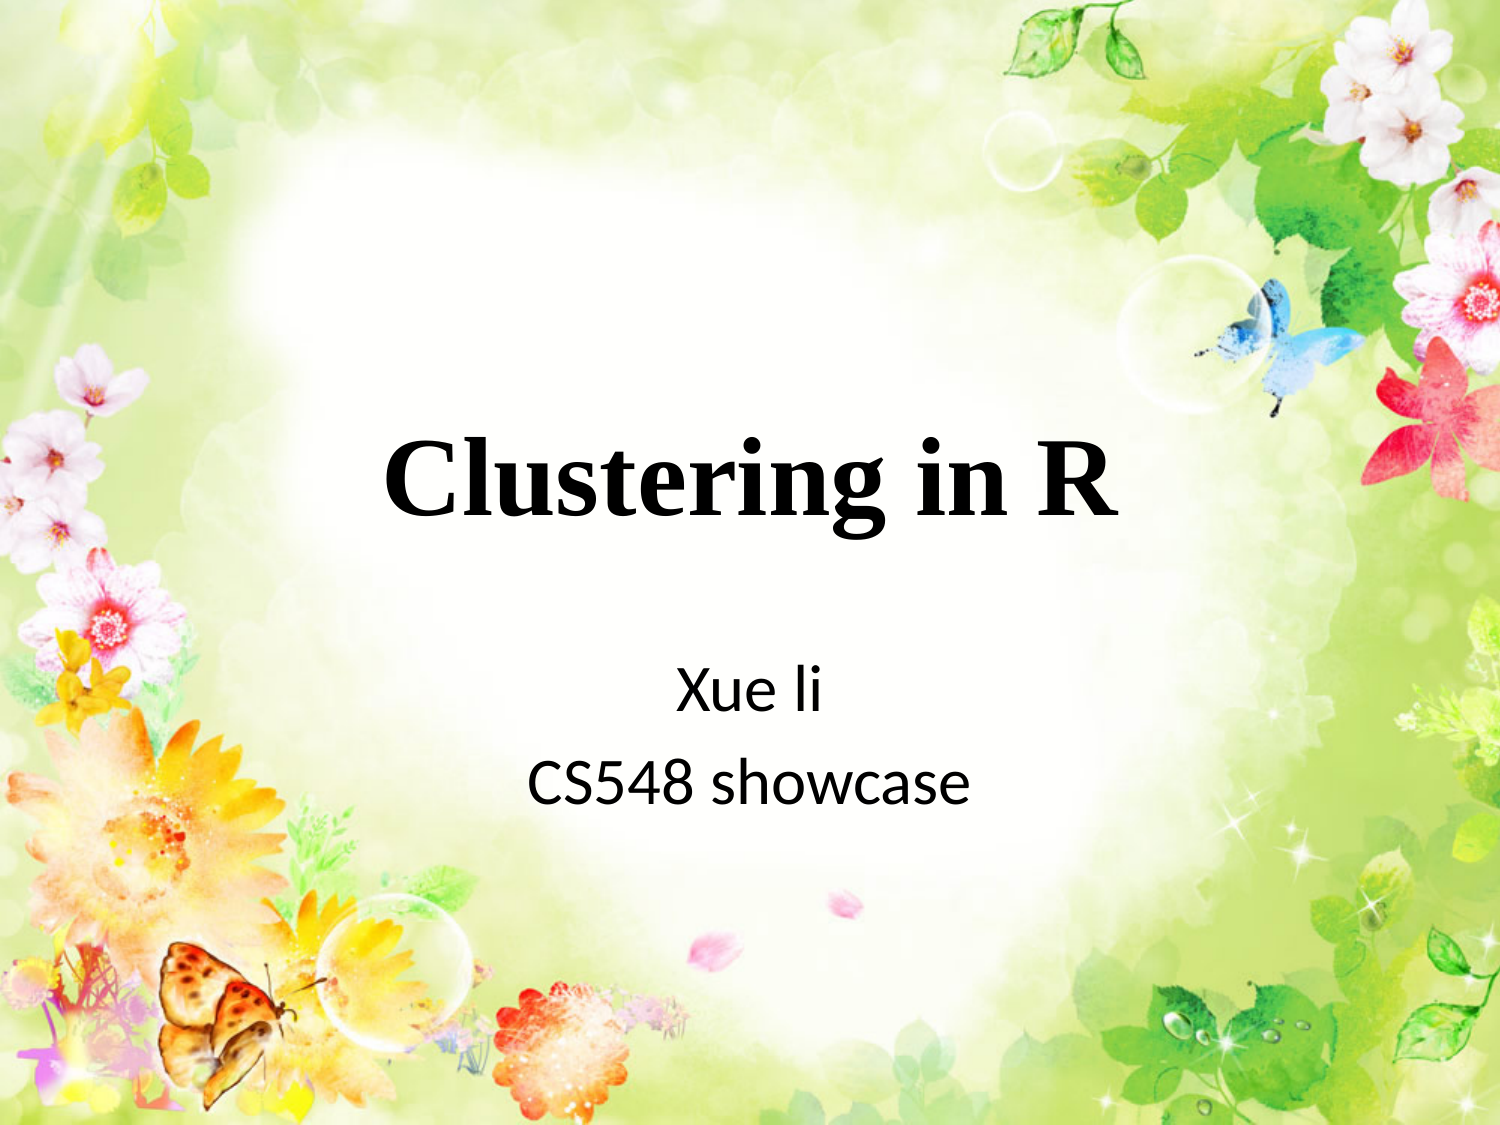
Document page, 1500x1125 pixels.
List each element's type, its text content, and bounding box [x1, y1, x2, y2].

subtitle Xue li CS548 showcase [225, 637, 1275, 925]
title Clustering in R [112, 349, 1388, 591]
picture [0, 0, 1500, 1125]
